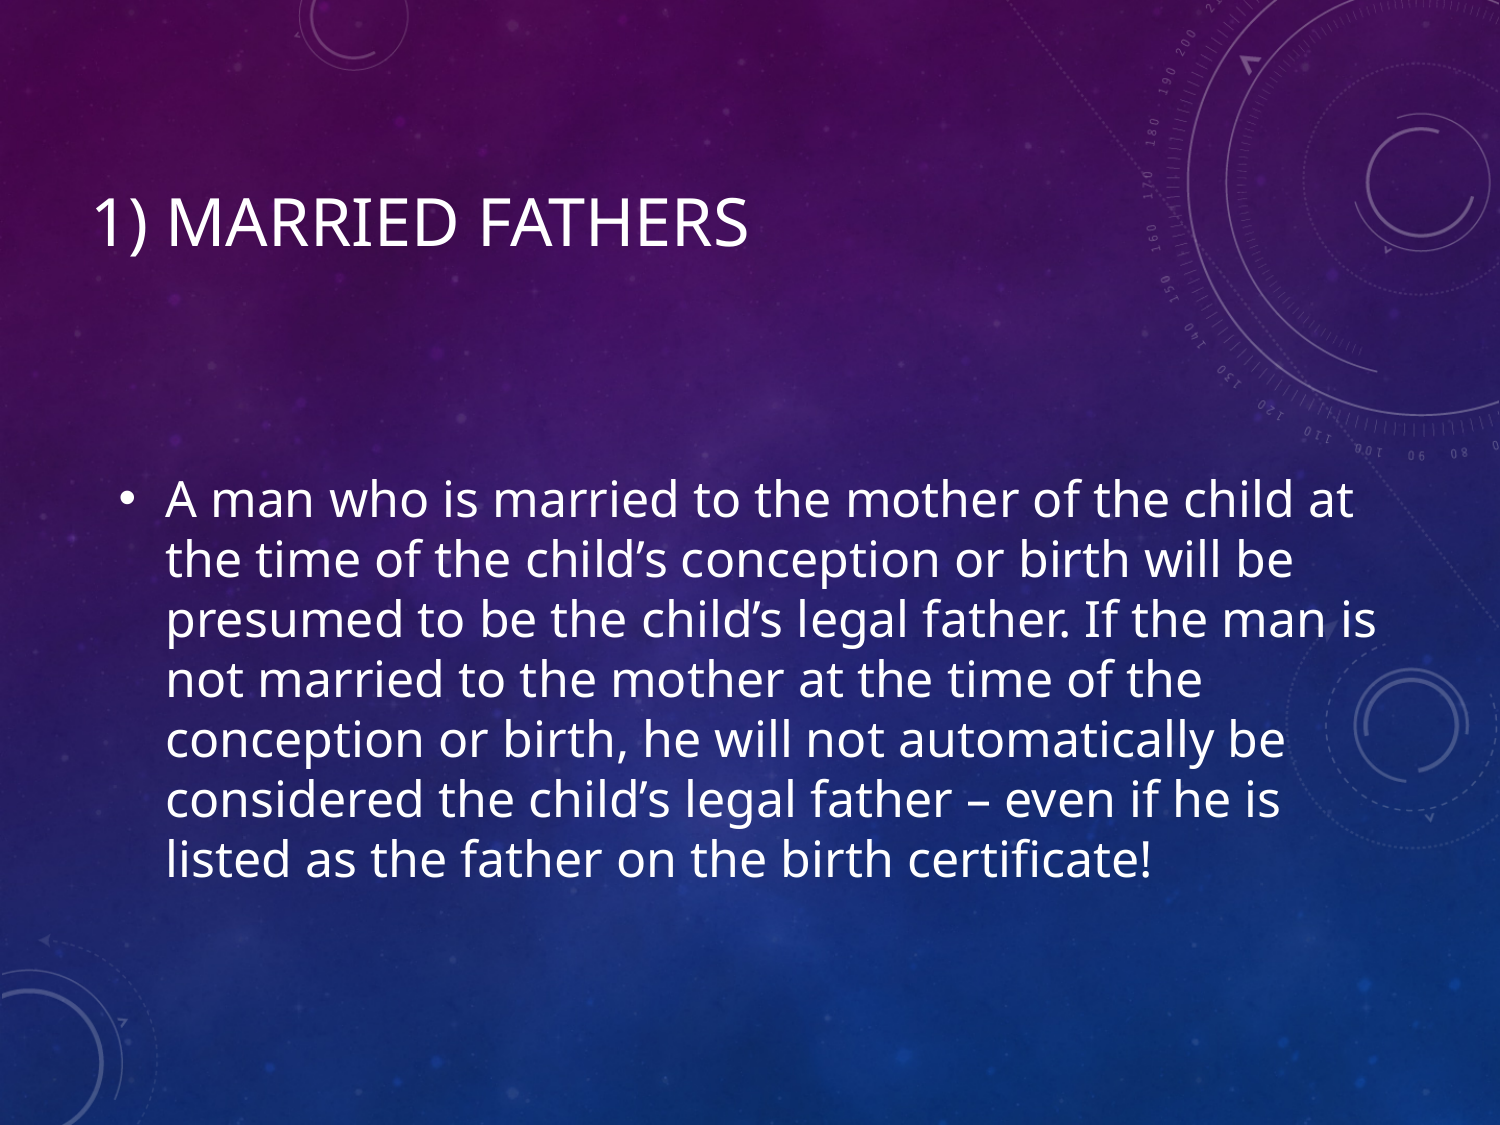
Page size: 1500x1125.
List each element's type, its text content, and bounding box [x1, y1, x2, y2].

list A man who is married to the mother of the child at the time of the child’s conception or birth will be presumed to be the child’s legal father. If the man is not married to the mother at the time of the conception or birth, he will not automatically be considered the child’s legal father – even if he is listed as the father on the birth certificate! [103, 405, 1398, 1015]
picture [0, 0, 1500, 1125]
title 1) Married Fathers [75, 99, 1350, 339]
